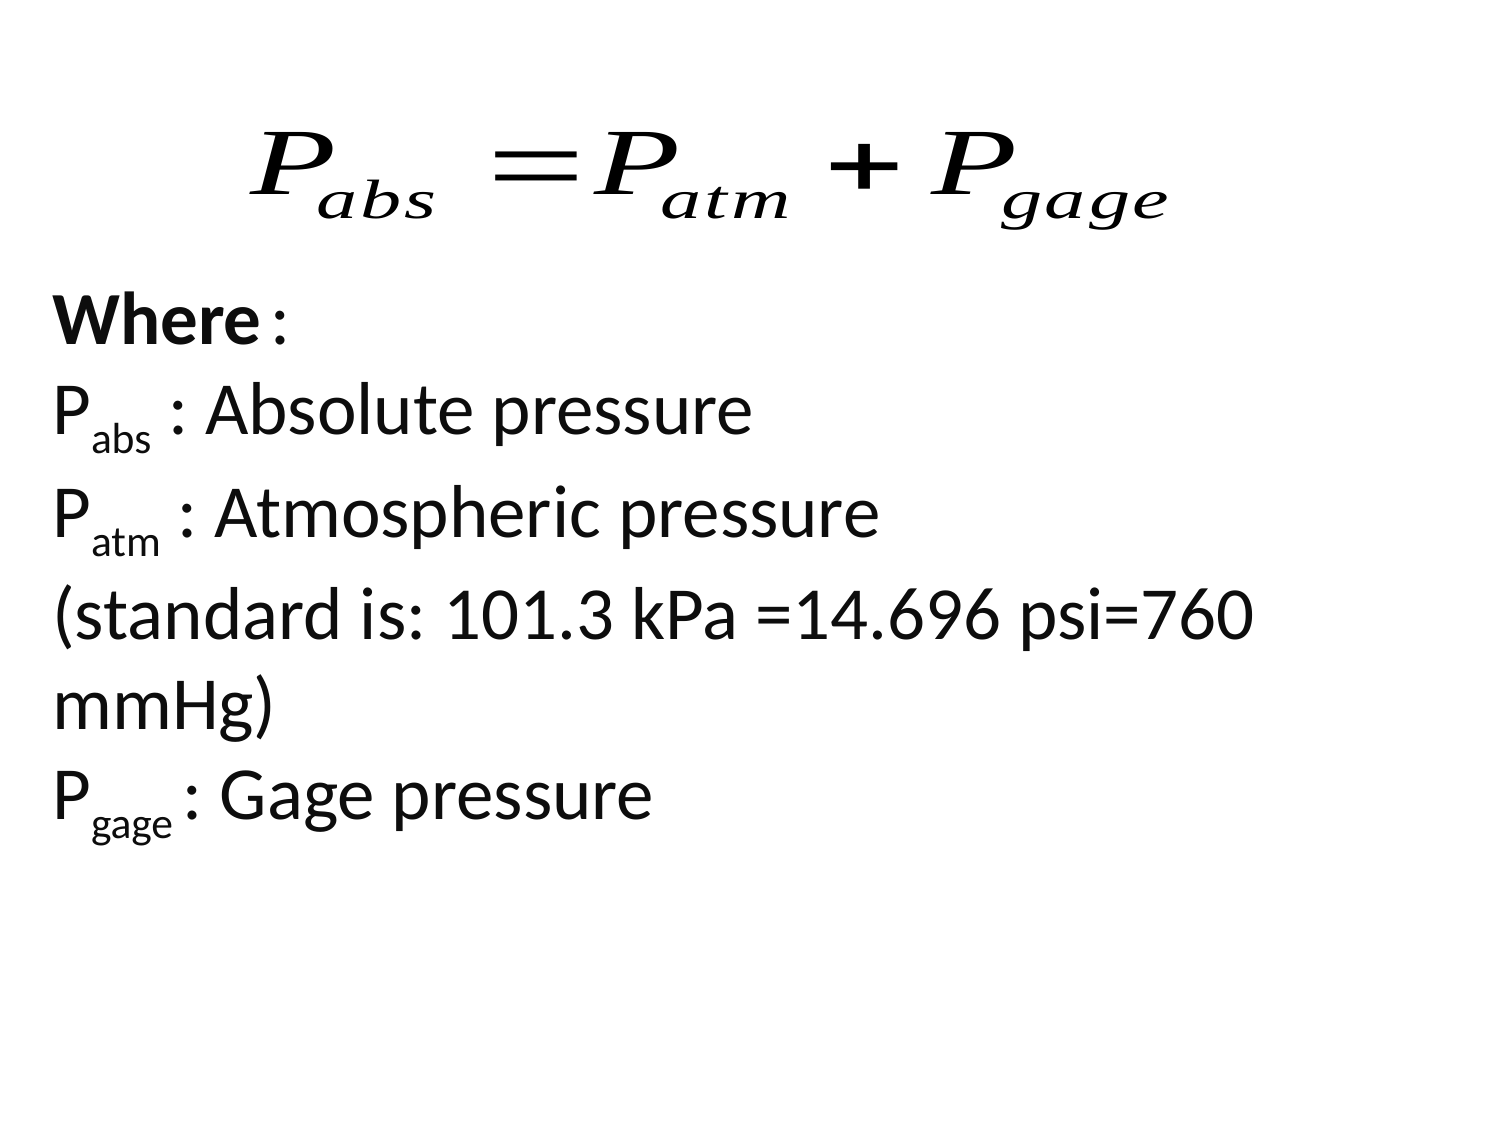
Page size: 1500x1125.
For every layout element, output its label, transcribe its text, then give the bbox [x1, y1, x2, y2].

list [224, 99, 1188, 251]
text_box Where : Pabs : Absolute pressure Patm : Atmospheric pressure (standard is: 101.3 kPa =14.696 psi=760 mmHg) Pgage : Gage pressure [37, 262, 1500, 855]
